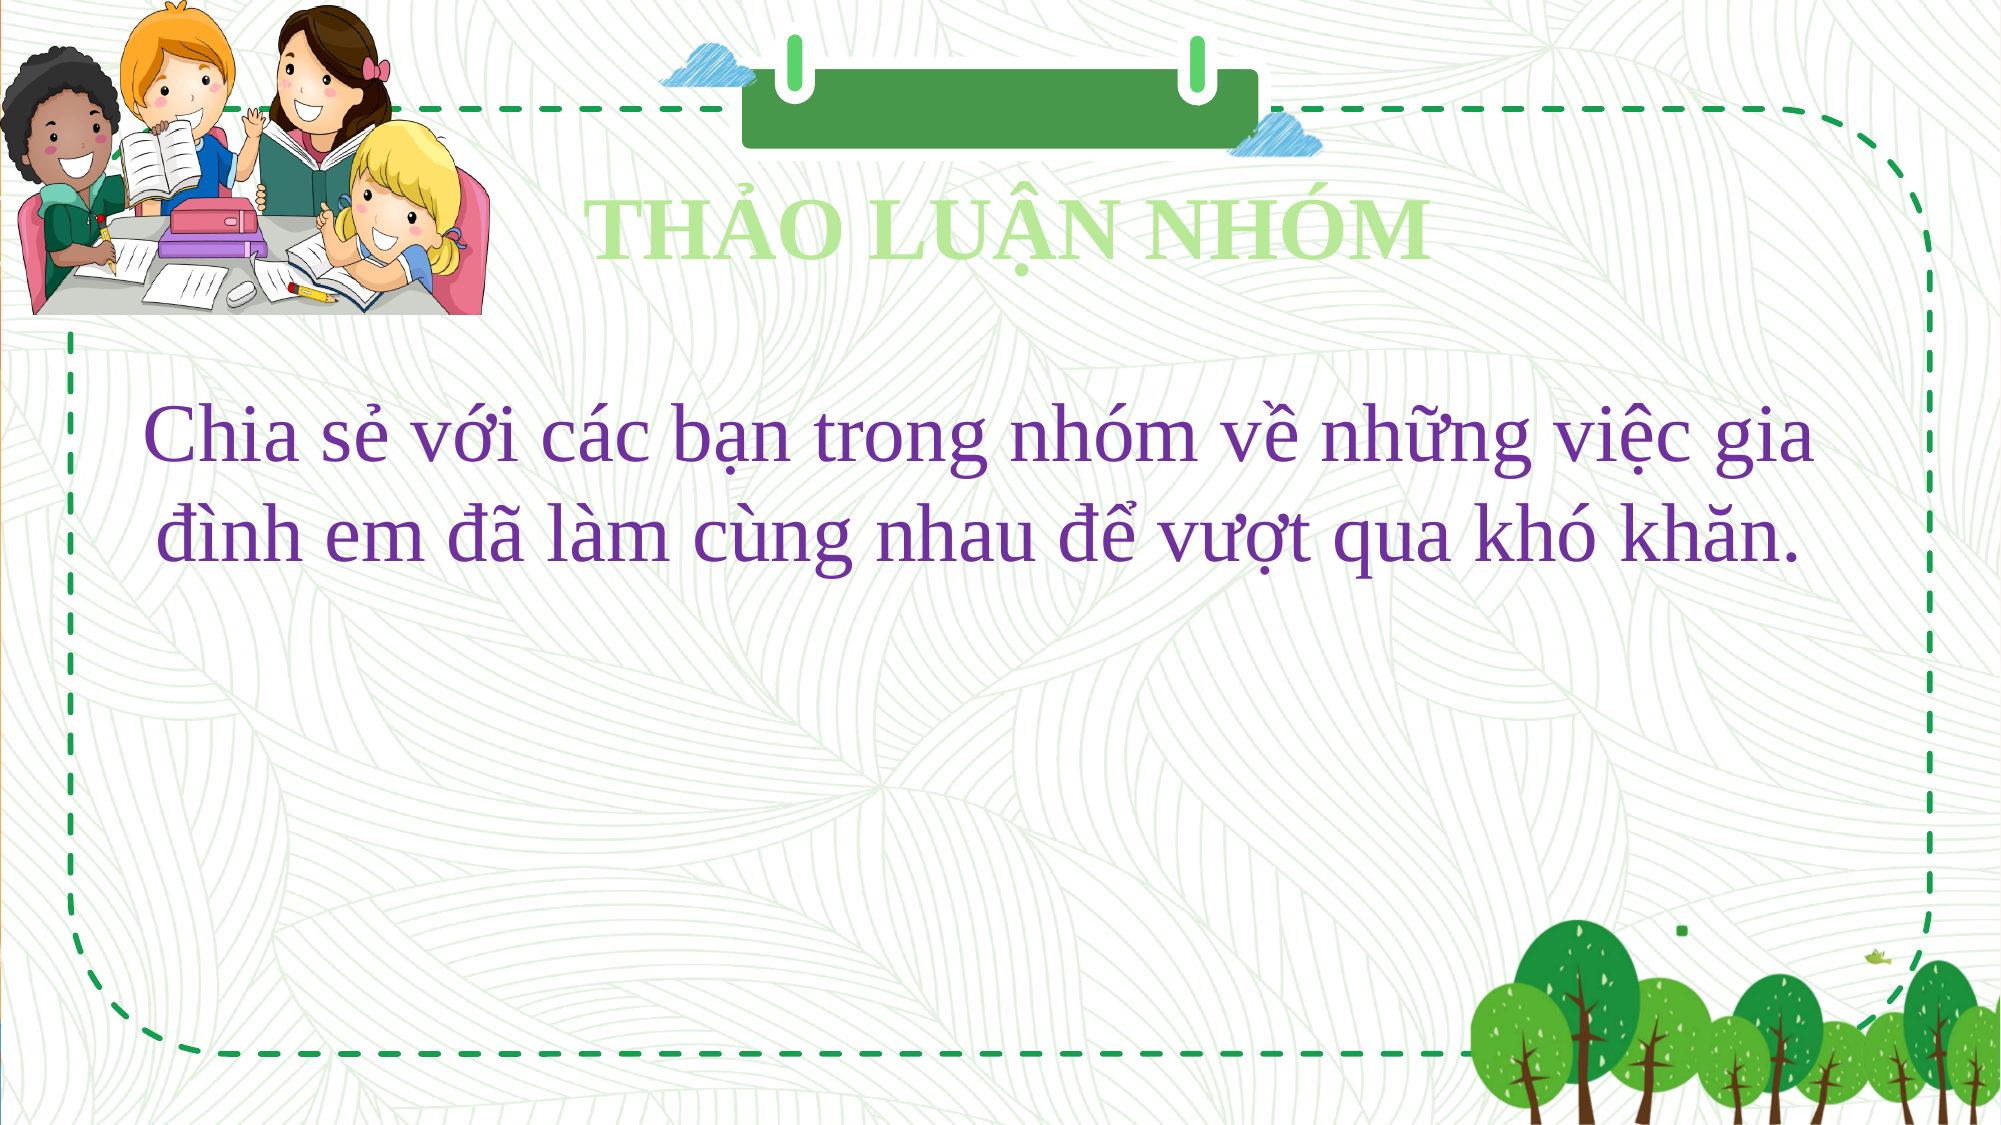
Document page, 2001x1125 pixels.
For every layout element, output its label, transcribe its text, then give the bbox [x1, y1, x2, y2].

text_box THẢO LUẬN NHÓM [562, 160, 1477, 288]
text_box Chia sẻ với các bạn trong nhóm về những việc gia đình em đã làm cùng nhau để vượt qua khó khăn. [122, 367, 1837, 588]
picture [0, 0, 2001, 1125]
